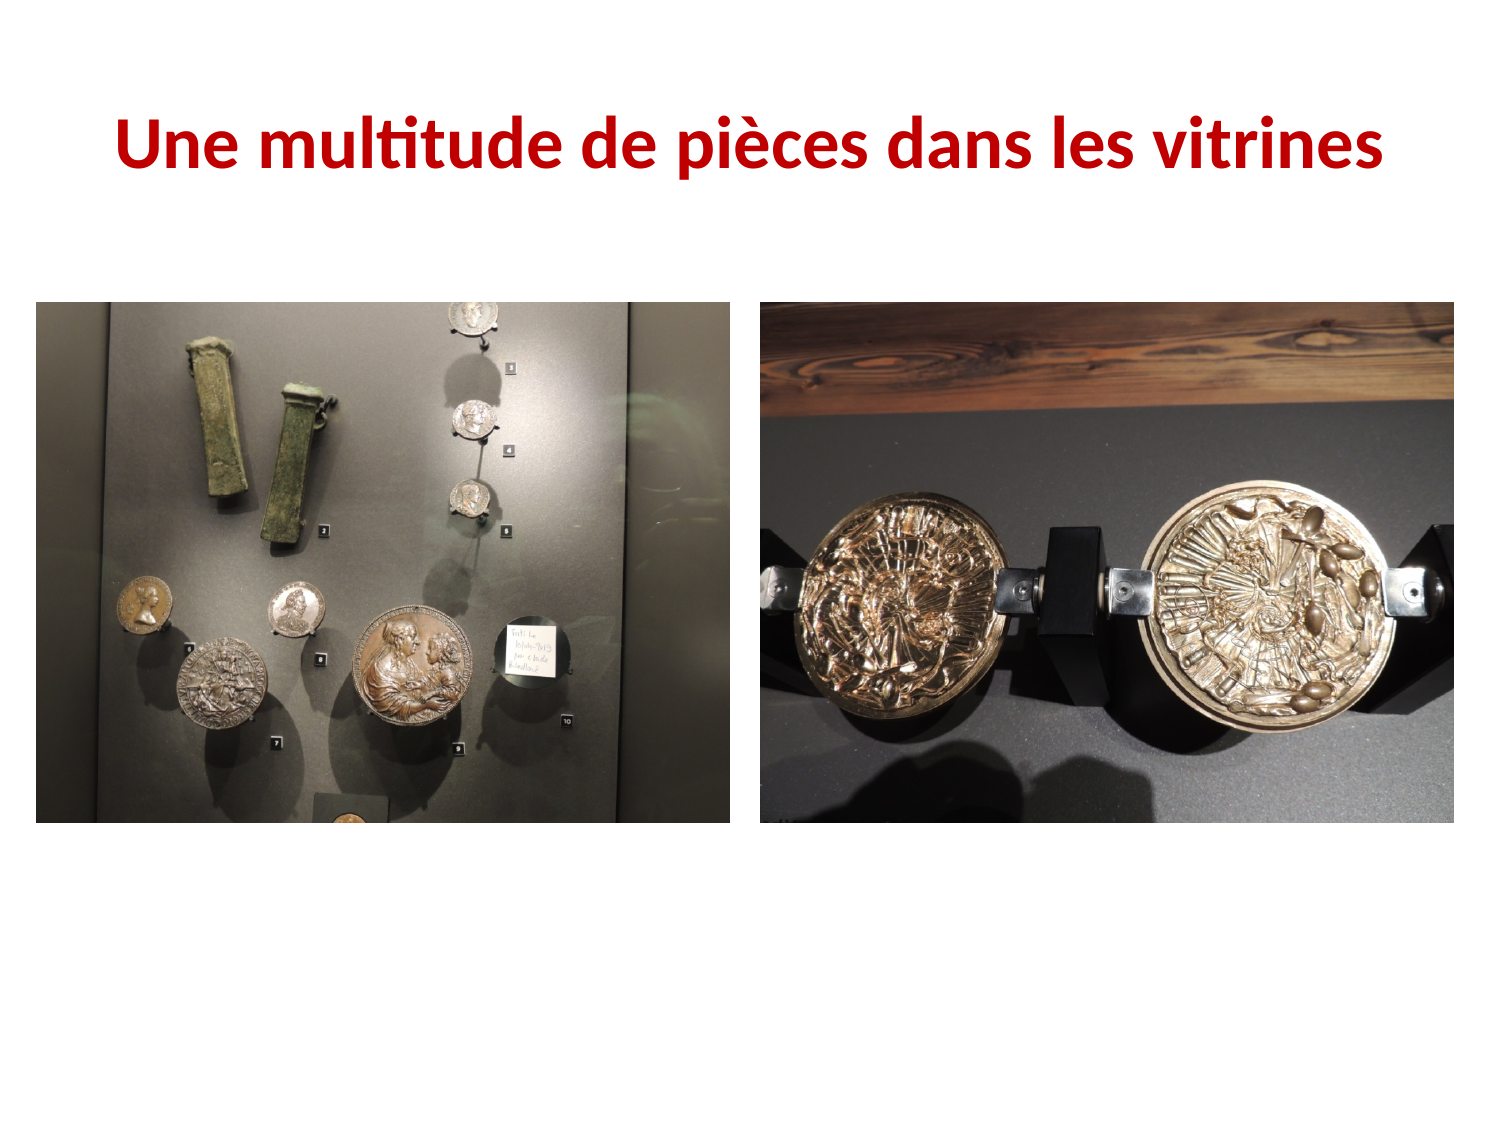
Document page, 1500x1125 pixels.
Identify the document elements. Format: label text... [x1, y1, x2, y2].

title Une multitude de pièces dans les vitrines [74, 44, 1426, 234]
picture [36, 302, 731, 823]
picture [760, 302, 1454, 823]
